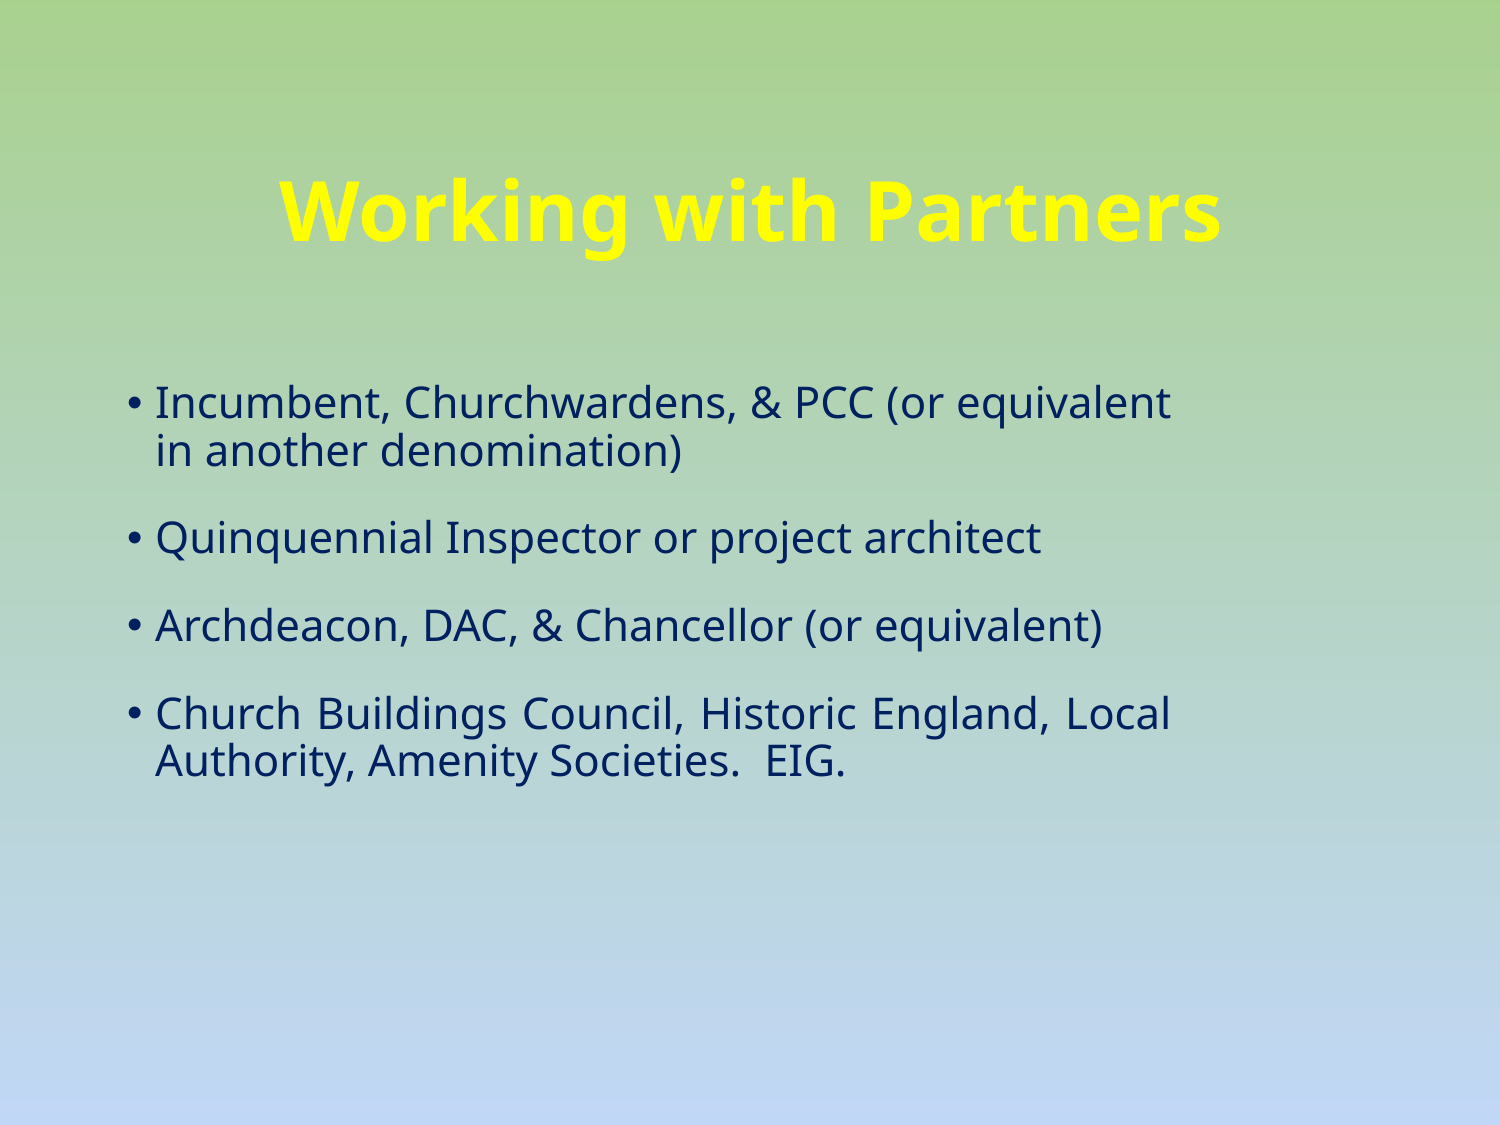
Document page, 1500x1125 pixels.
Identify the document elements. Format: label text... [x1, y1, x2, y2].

title Working with Partners [76, 125, 1427, 303]
list Incumbent, Churchwardens, & PCC (or equivalent in another denomination) Quinquennial Inspector or project architect Archdeacon, DAC, & Chancellor (or equivalent) Church Buildings Council, Historic England, Local Authority, Amenity Societies. EIG. [112, 373, 1188, 1012]
